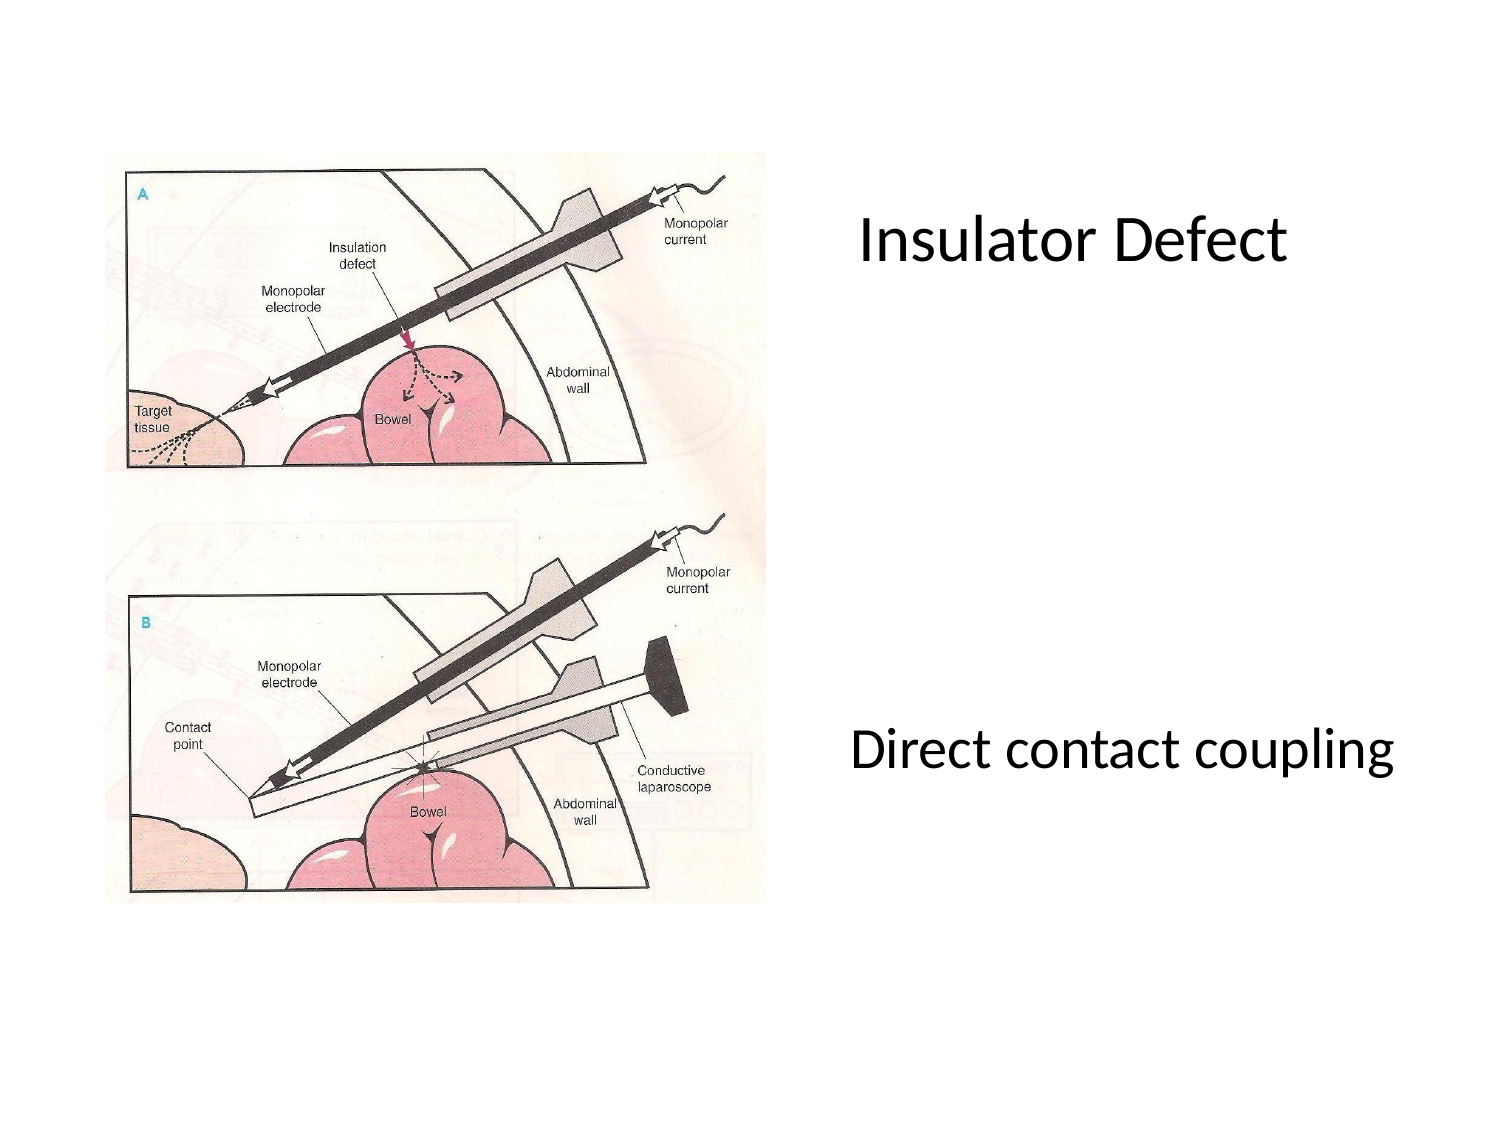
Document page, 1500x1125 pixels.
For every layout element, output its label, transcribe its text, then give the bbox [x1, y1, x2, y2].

text_box Insulator Defect [843, 187, 1313, 283]
picture [105, 152, 767, 903]
text_box Direct contact coupling [835, 703, 1410, 788]
